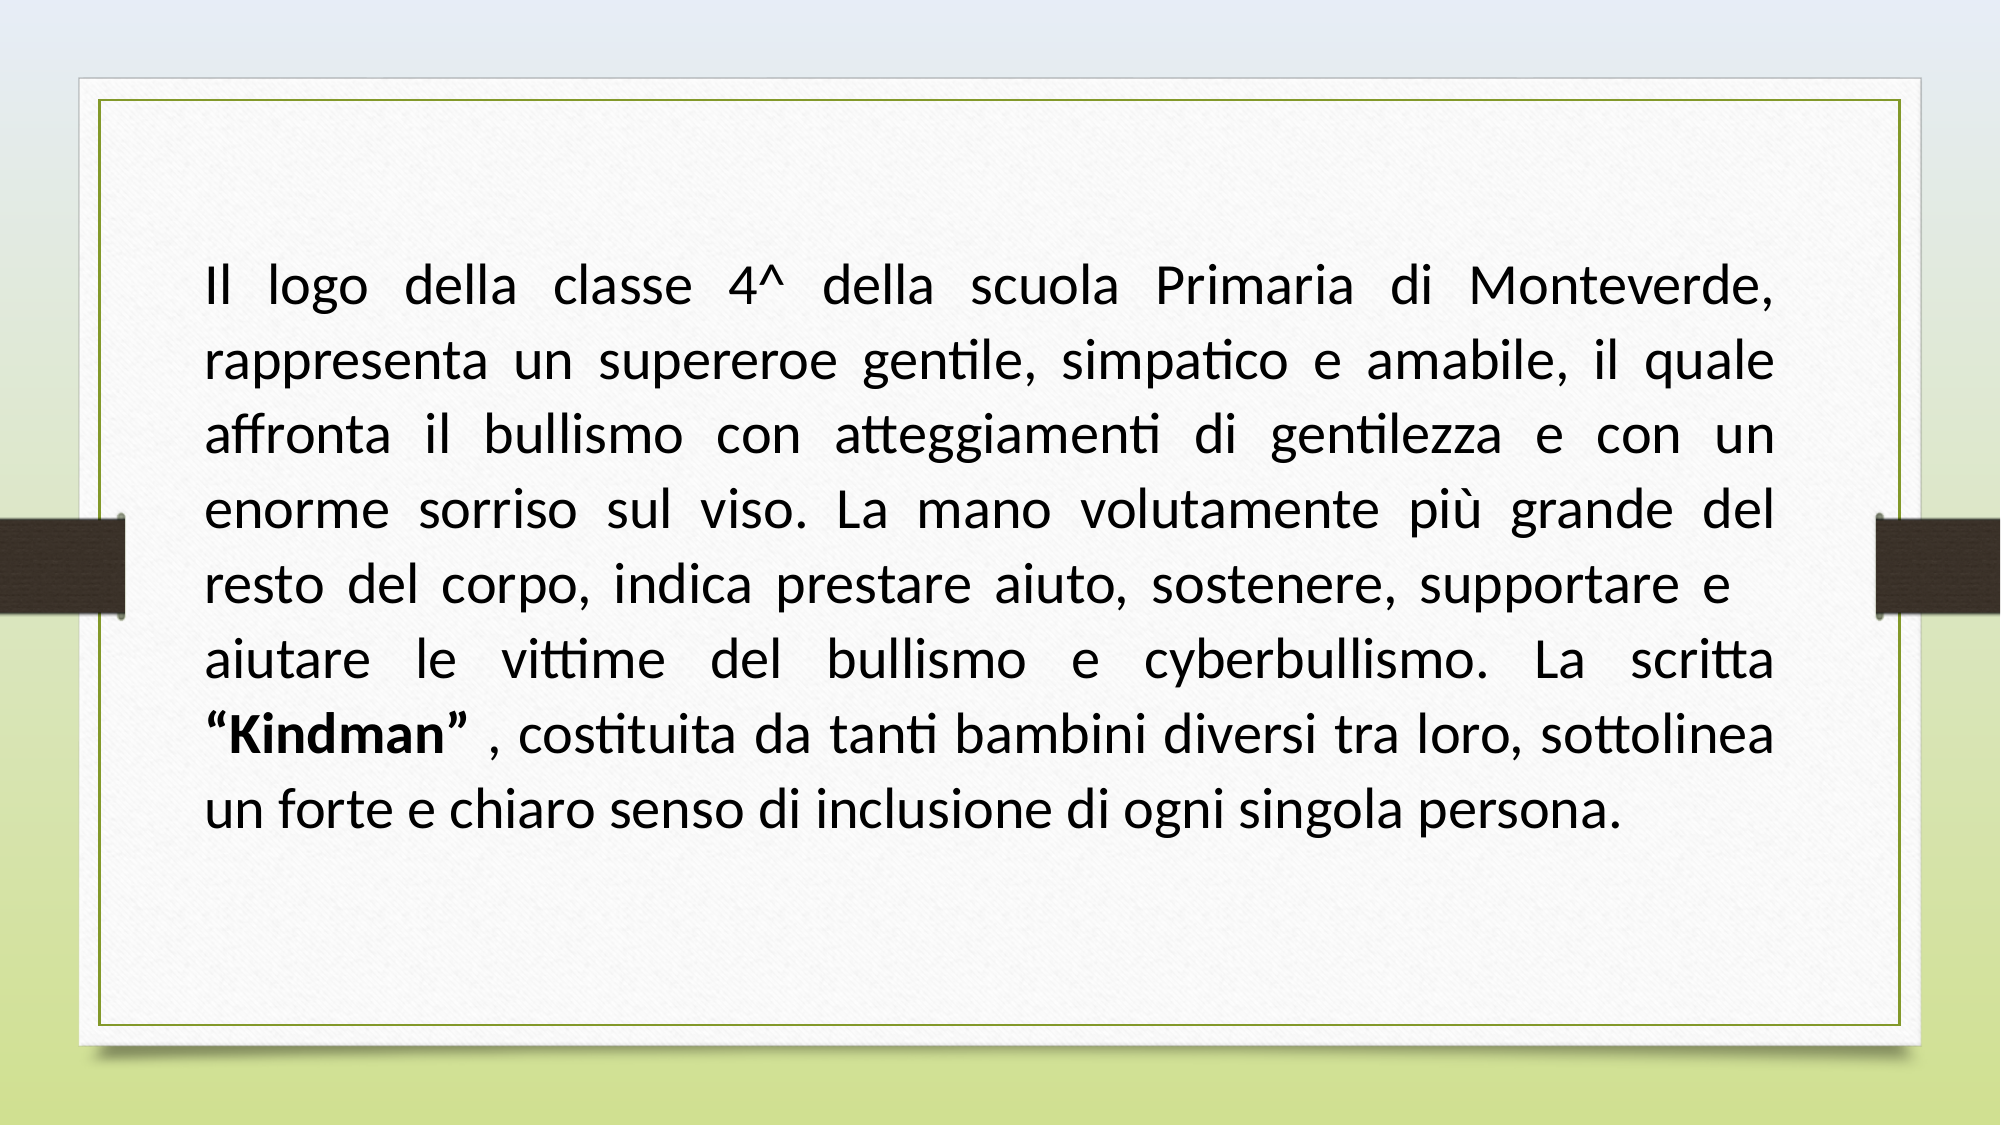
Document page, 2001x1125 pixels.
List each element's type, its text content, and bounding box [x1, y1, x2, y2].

text_box Il logo della classe 4^ della scuola Primaria di Monteverde, rappresenta un supereroe gentile, simpatico e amabile, il quale affronta il bullismo con atteggiamenti di gentilezza e con un enorme sorriso sul viso. La mano volutamente più grande del resto del corpo, indica prestare aiuto, sostenere, supportare e aiutare le vittime del bullismo e cyberbullismo. La scritta “Kindman” , costituita da tanti bambini diversi tra loro, sottolinea un forte e chiaro senso di inclusione di ogni singola persona. [189, 233, 1792, 848]
picture [0, 0, 2001, 1125]
